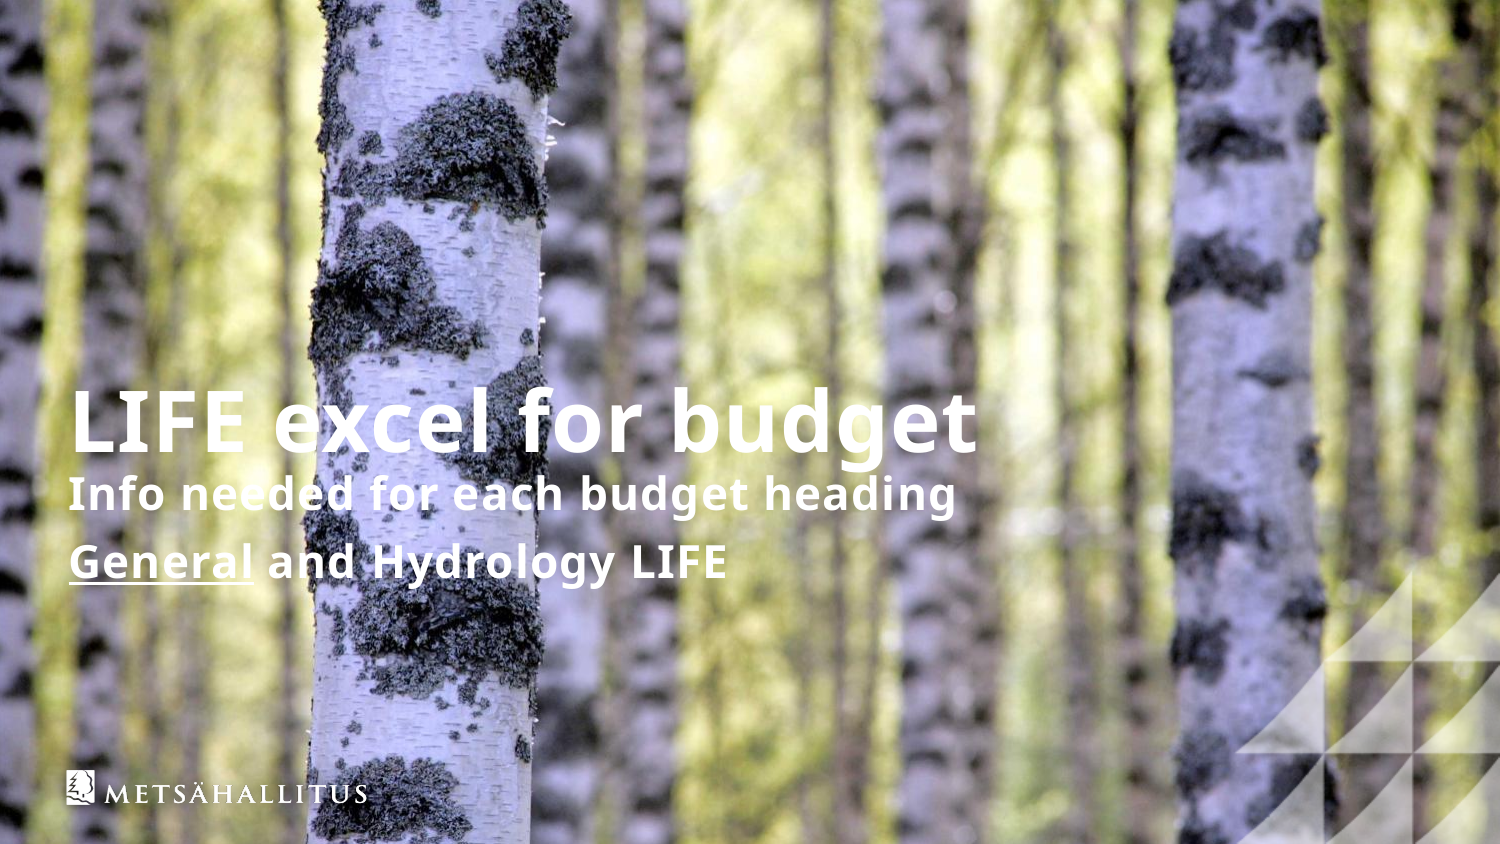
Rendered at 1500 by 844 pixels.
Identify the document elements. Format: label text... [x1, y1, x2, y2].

title LIFE excel for budget [68, 380, 1434, 458]
list Info needed for each budget heading General and Hydrology LIFE [68, 499, 1434, 561]
picture [1414, 754, 1500, 844]
picture [1325, 662, 1410, 751]
picture [1414, 662, 1500, 751]
picture [0, 0, 1500, 844]
picture [1325, 754, 1410, 844]
